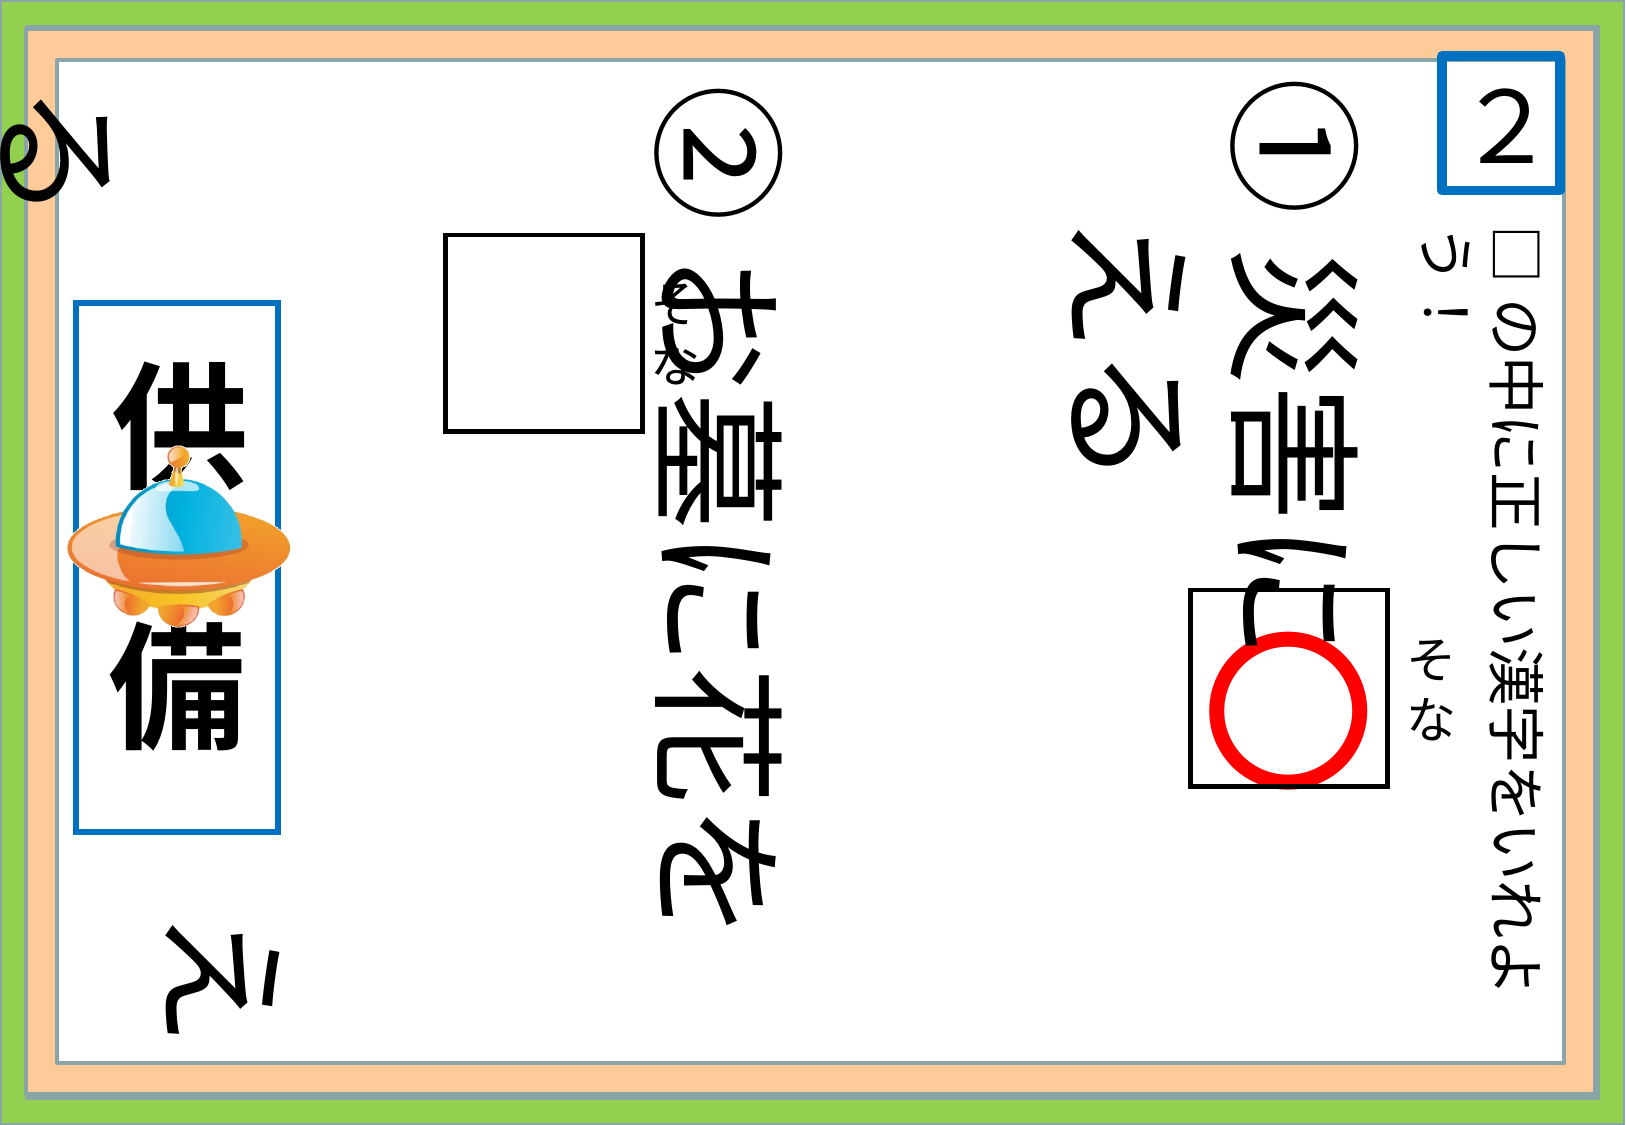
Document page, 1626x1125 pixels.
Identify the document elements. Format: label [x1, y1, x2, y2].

text_box [445, 69, 976, 1068]
text_box [1190, 62, 1447, 1061]
picture [63, 443, 291, 628]
text_box [0, 0, 1625, 1125]
